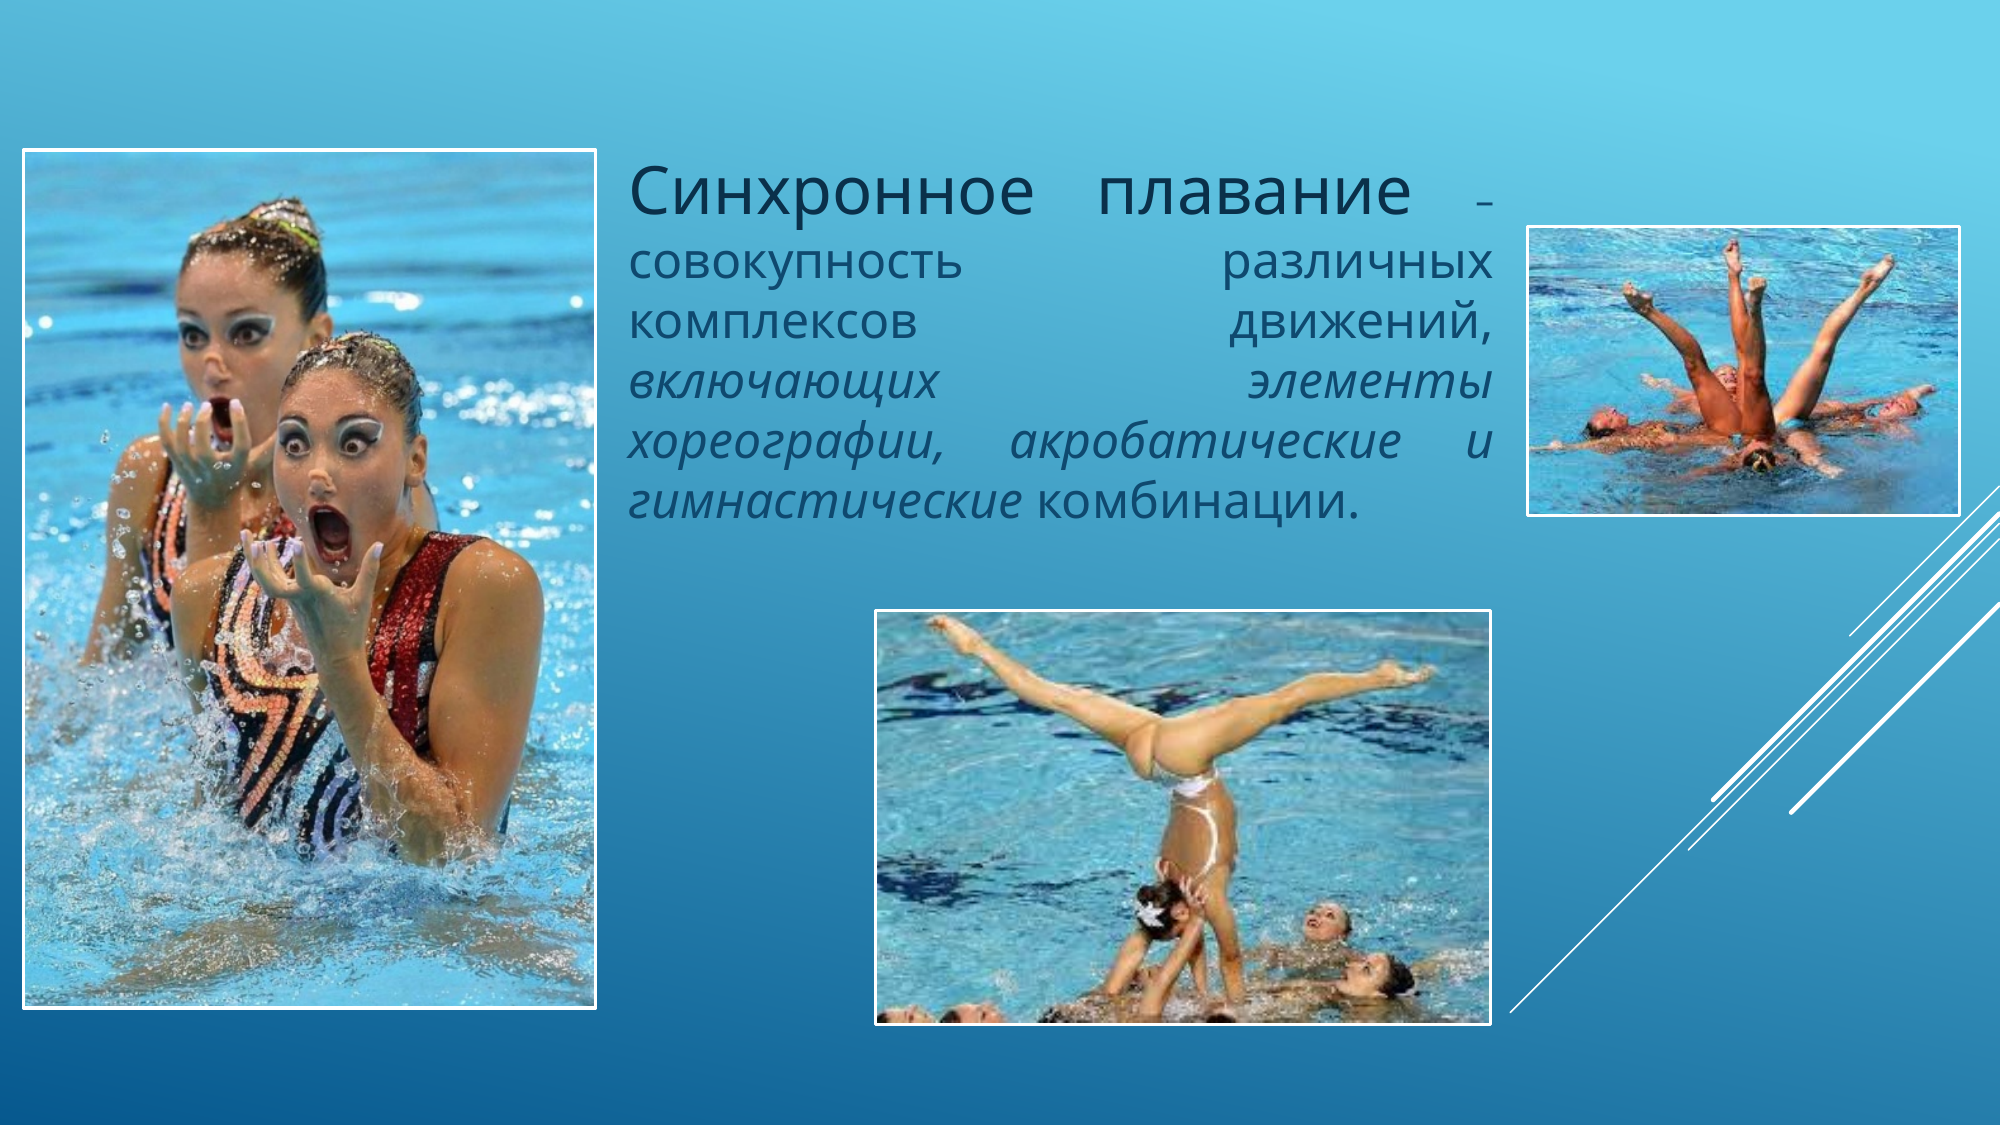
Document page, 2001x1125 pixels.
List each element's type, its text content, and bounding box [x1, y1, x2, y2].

picture [24, 151, 595, 1007]
picture [876, 611, 1489, 1024]
text_box Синхронное плавание – совокупность различных комплексов движений, включающих элементы хореографии, акробатические и гимнастические комбинации. [613, 140, 1509, 536]
picture [1528, 227, 1959, 515]
